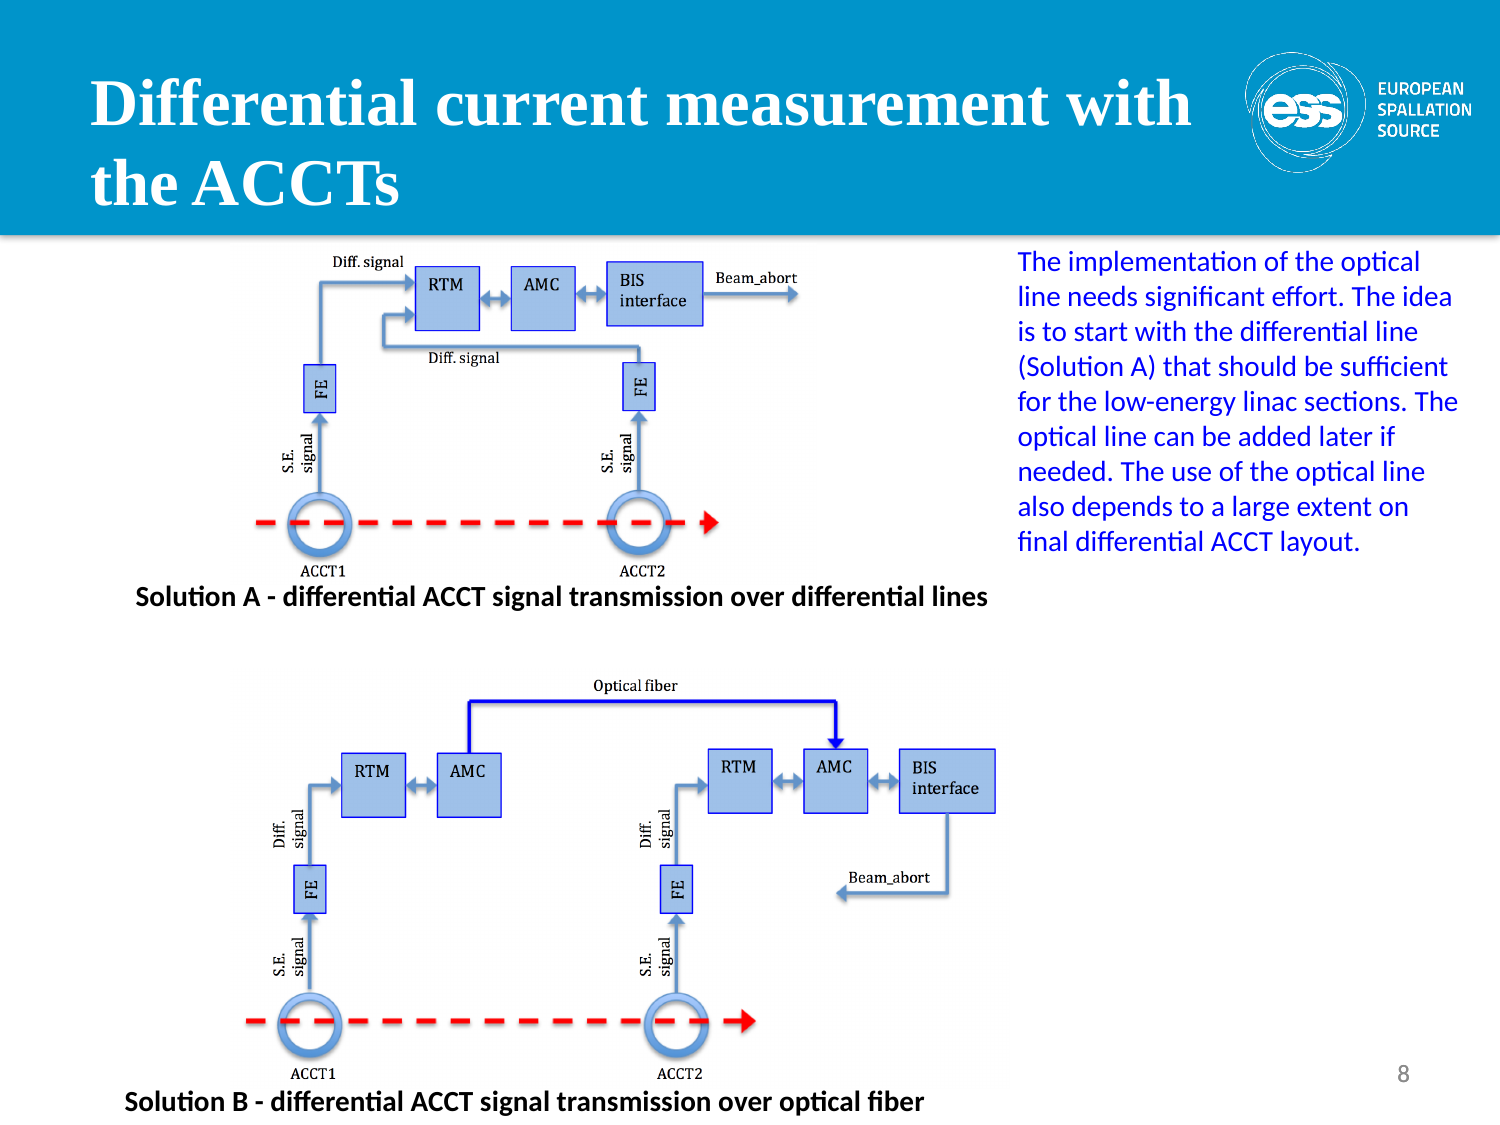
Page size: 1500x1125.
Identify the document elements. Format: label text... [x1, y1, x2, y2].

picture [1379, 83, 1385, 94]
picture [1432, 125, 1438, 136]
picture [1264, 94, 1342, 127]
title Differential current measurement with the ACCTs [75, 45, 1247, 233]
picture [1436, 104, 1444, 115]
picture [1423, 83, 1430, 94]
picture [1409, 104, 1415, 115]
picture [1389, 104, 1393, 115]
text_box Solution B - differential ACCT signal transmission over optical fiber [109, 1074, 1156, 1125]
picture [1400, 83, 1407, 94]
text_box 8 [1074, 1042, 1425, 1103]
picture [229, 668, 1011, 1089]
picture [1454, 83, 1458, 94]
picture [1422, 125, 1428, 134]
picture [1443, 86, 1450, 93]
picture [229, 243, 817, 585]
text_box The implementation of the optical line needs significant effort. The idea is to start with the differential line (Solution A) that should be sufficient for the low-energy linac sections. The optical line can be added later if needed. The use of the optical line also depends to a large extent on final differential ACCT layout. [1002, 234, 1481, 565]
picture [1398, 109, 1406, 115]
picture [1418, 104, 1423, 115]
text_box Solution A - differential ACCT signal transmission over differential lines [120, 570, 1167, 620]
